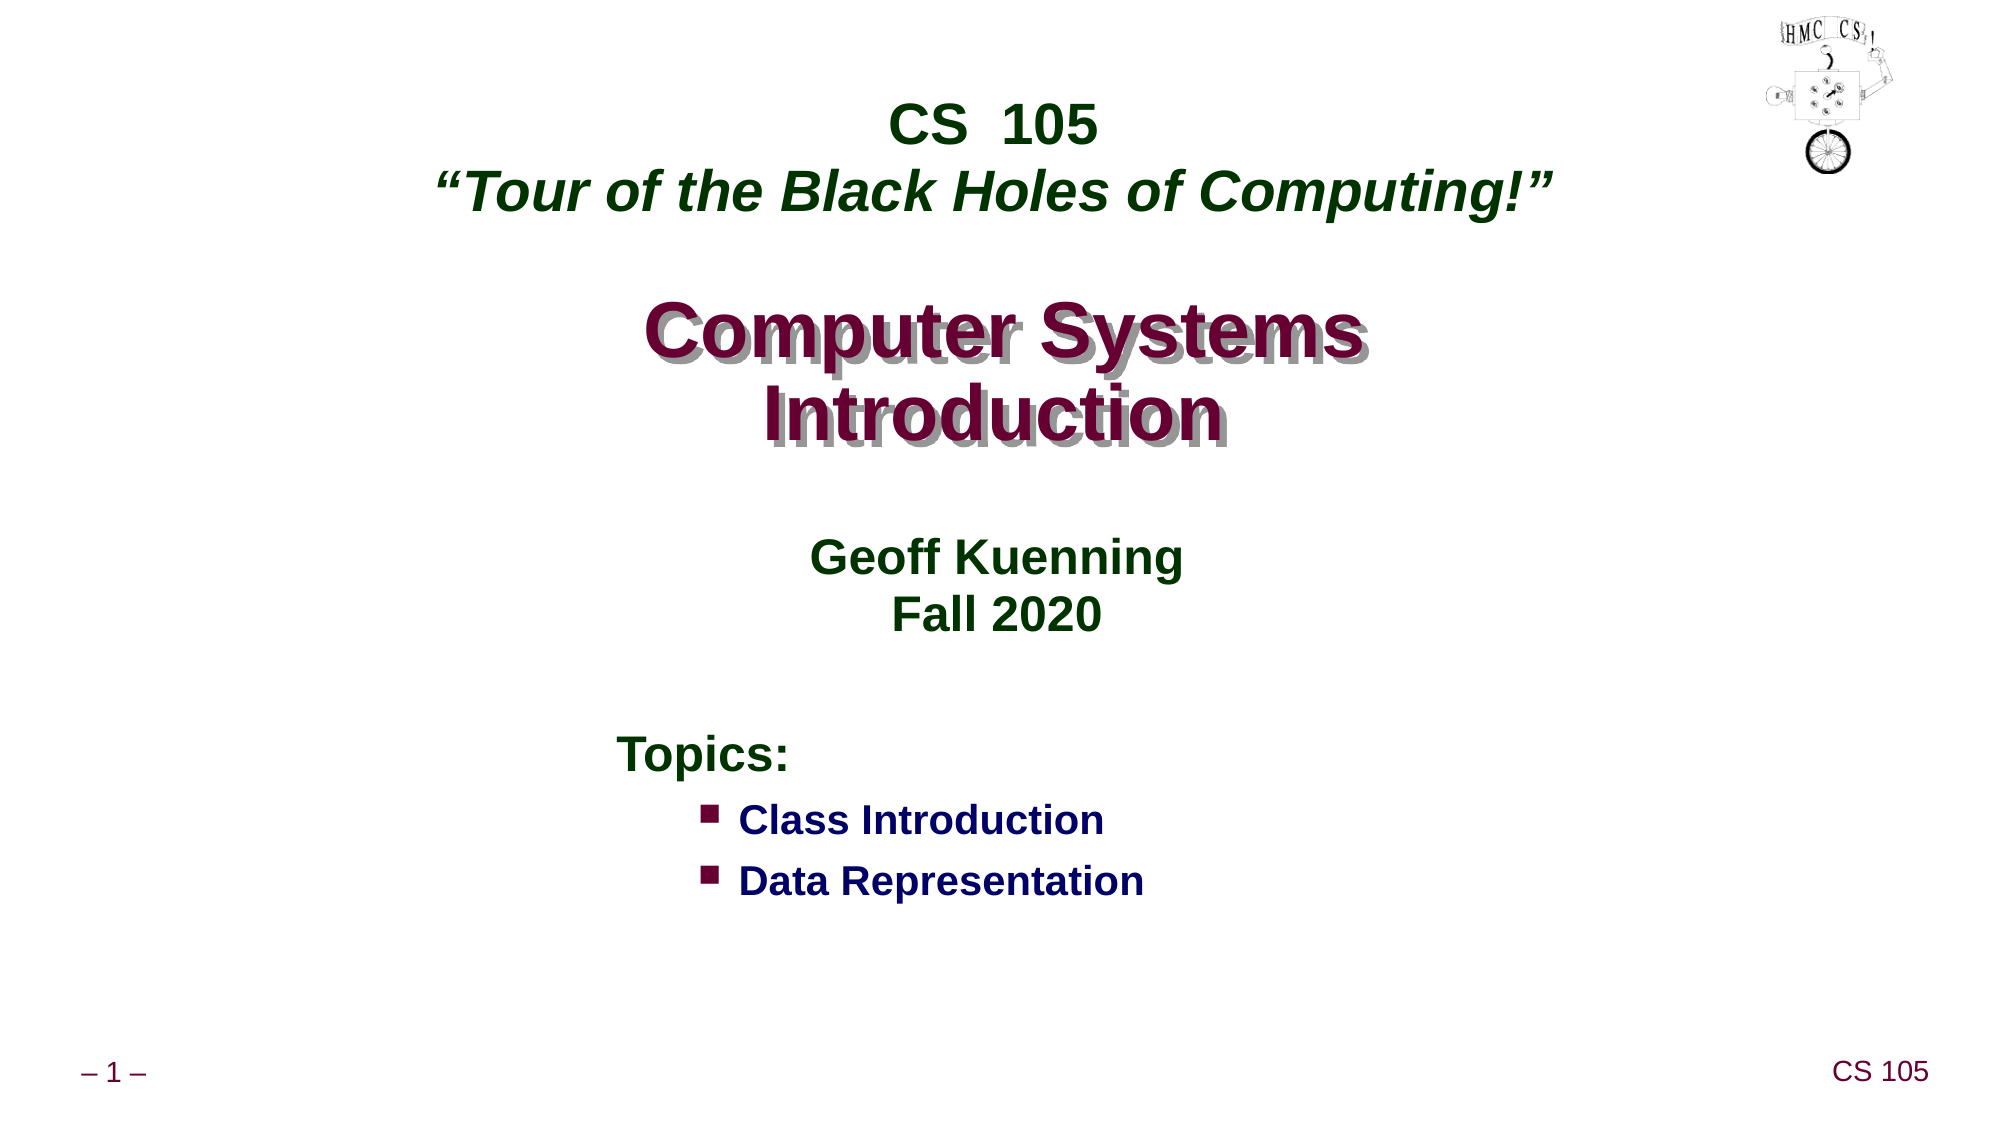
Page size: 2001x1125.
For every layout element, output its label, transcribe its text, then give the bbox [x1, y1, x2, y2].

picture [1766, 12, 1893, 174]
text_box Geoff Kuenning Fall 2020 [675, 524, 1319, 648]
text_box CS 105 “Tour of the Black Holes of Computing!” [300, 87, 1688, 229]
title Computer Systems Introduction [537, 287, 1450, 462]
list Topics: Class Introduction Data Representation [601, 718, 1508, 1026]
